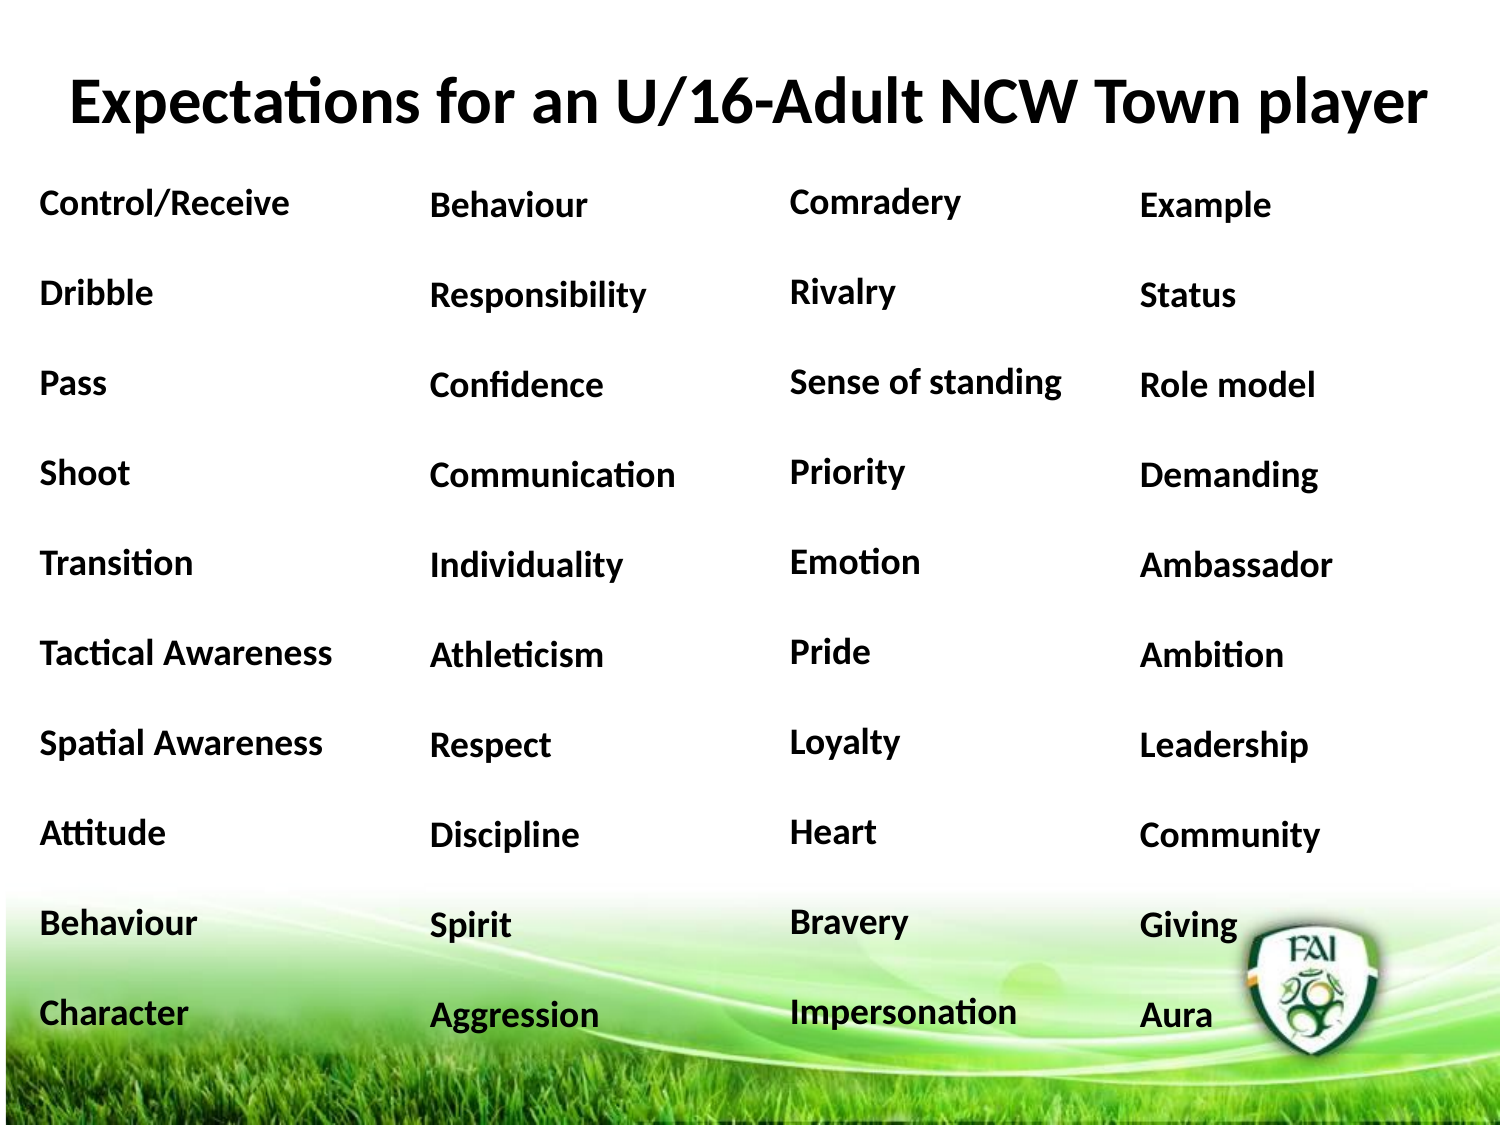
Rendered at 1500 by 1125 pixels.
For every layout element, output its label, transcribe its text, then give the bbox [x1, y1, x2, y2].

text_box Expectations for an U/16-Adult NCW Town player [0, 49, 1500, 145]
text_box Example Status Role model Demanding Ambassador Ambition Leadership Community Giving Aura [1124, 172, 1462, 1043]
text_box Comradery Rivalry Sense of standing Priority Emotion Pride Loyalty Heart Bravery Impersonation [774, 169, 1188, 1125]
picture [1188, 883, 1500, 1125]
text_box Control/Receive Dribble Pass Shoot Transition Tactical Awareness Spatial Awareness Attitude Behaviour Character [24, 170, 463, 1041]
picture [5, 883, 774, 1125]
text_box Behaviour Responsibility Confidence Communication Individuality Athleticism Respect Discipline Spirit Aggression [415, 172, 774, 1088]
